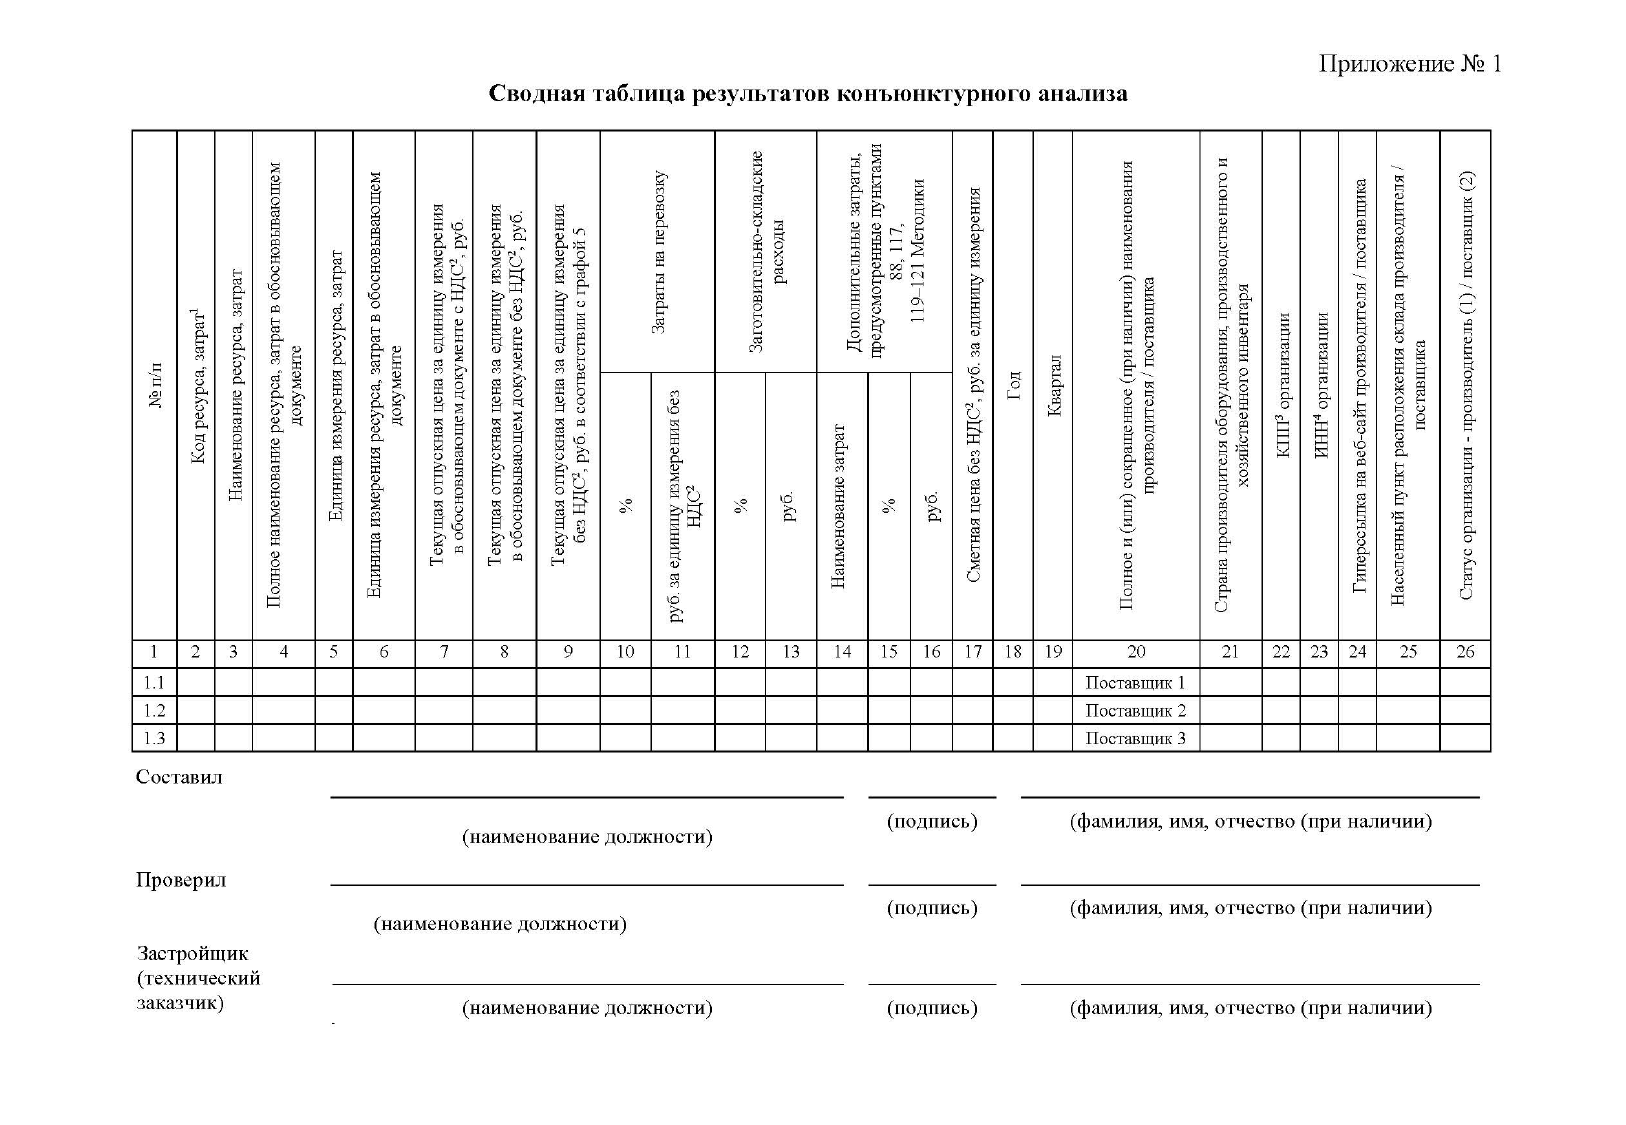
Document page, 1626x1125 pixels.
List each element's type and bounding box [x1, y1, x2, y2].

picture [40, 29, 1552, 1098]
